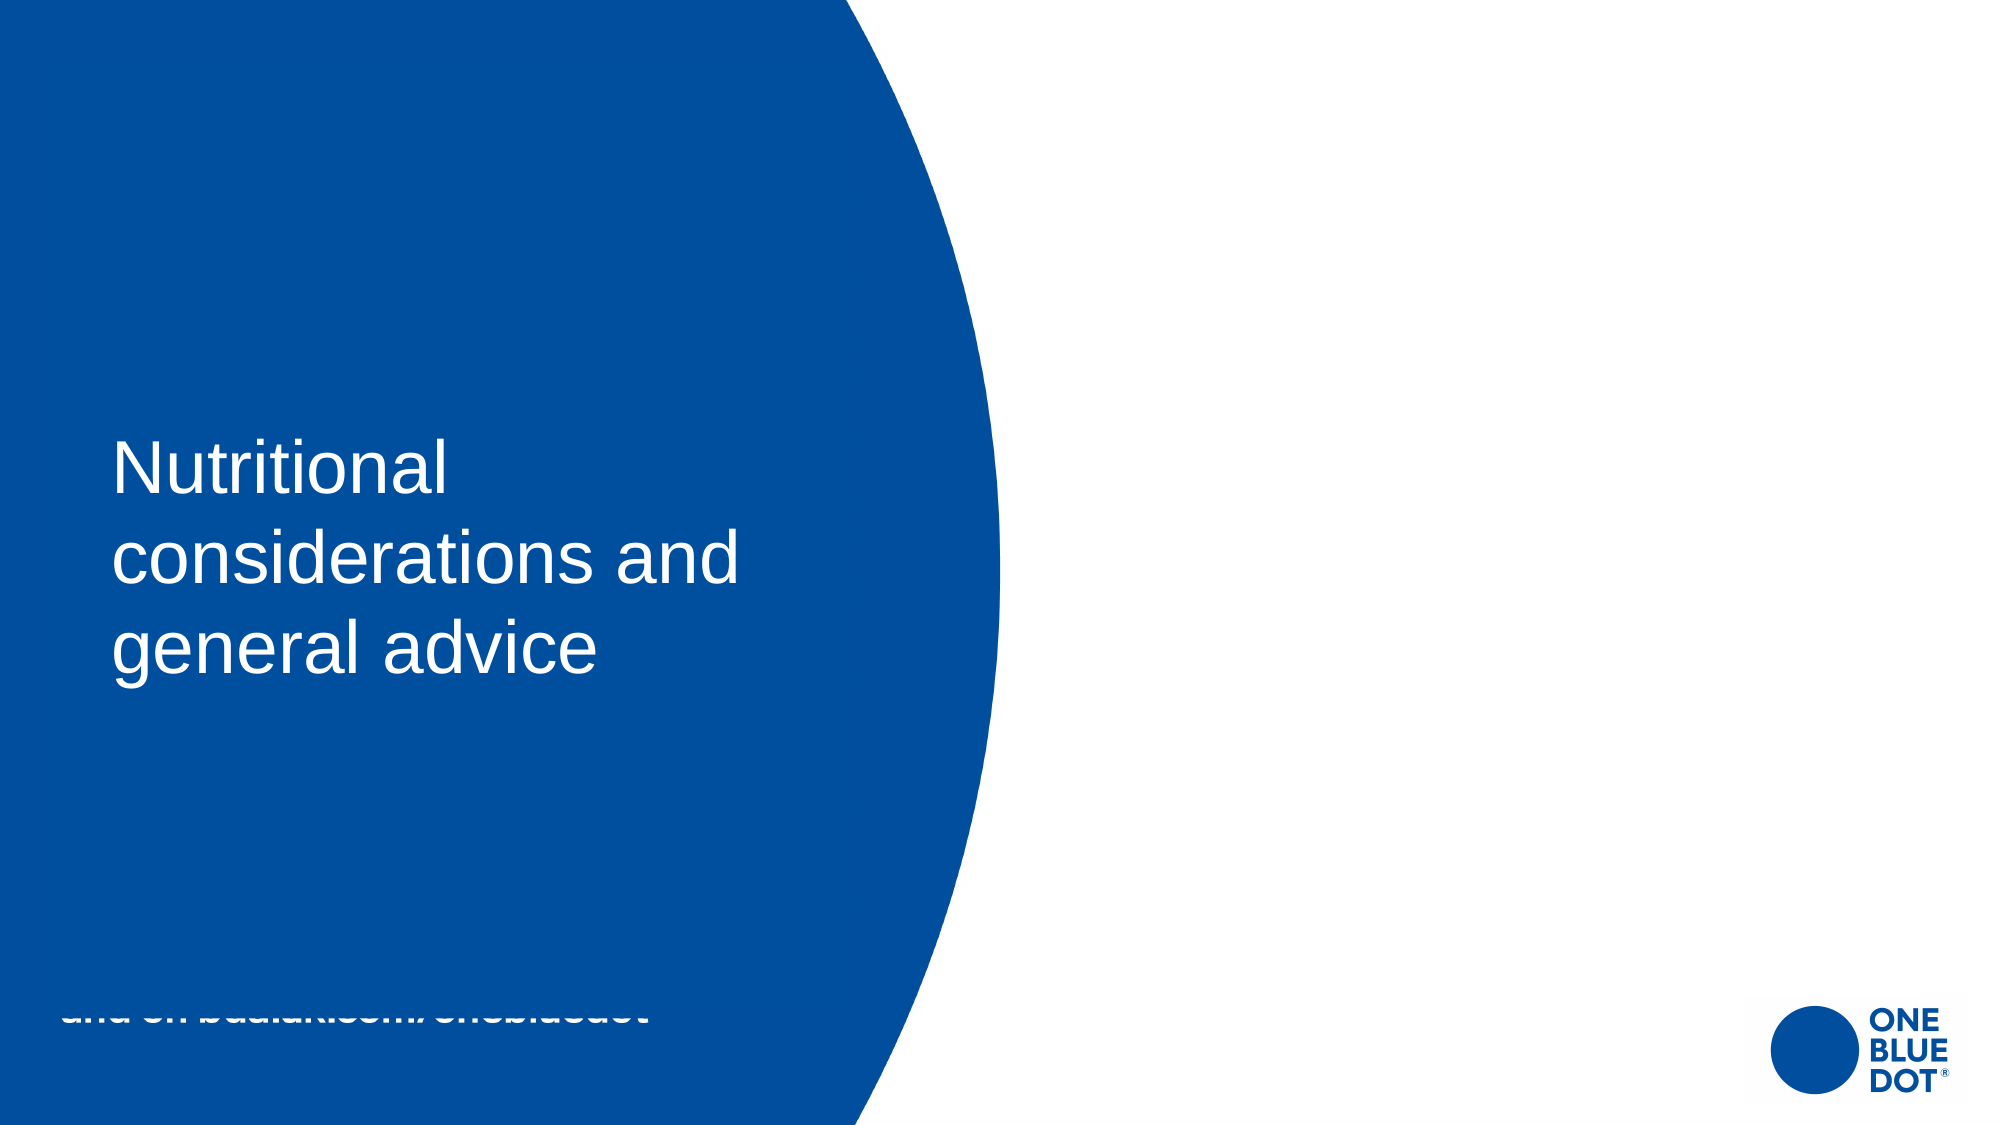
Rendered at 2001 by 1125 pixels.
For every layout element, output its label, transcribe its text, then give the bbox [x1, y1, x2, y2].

text_box Nutritional considerations and general advice [96, 410, 818, 696]
picture [0, 0, 2000, 1125]
